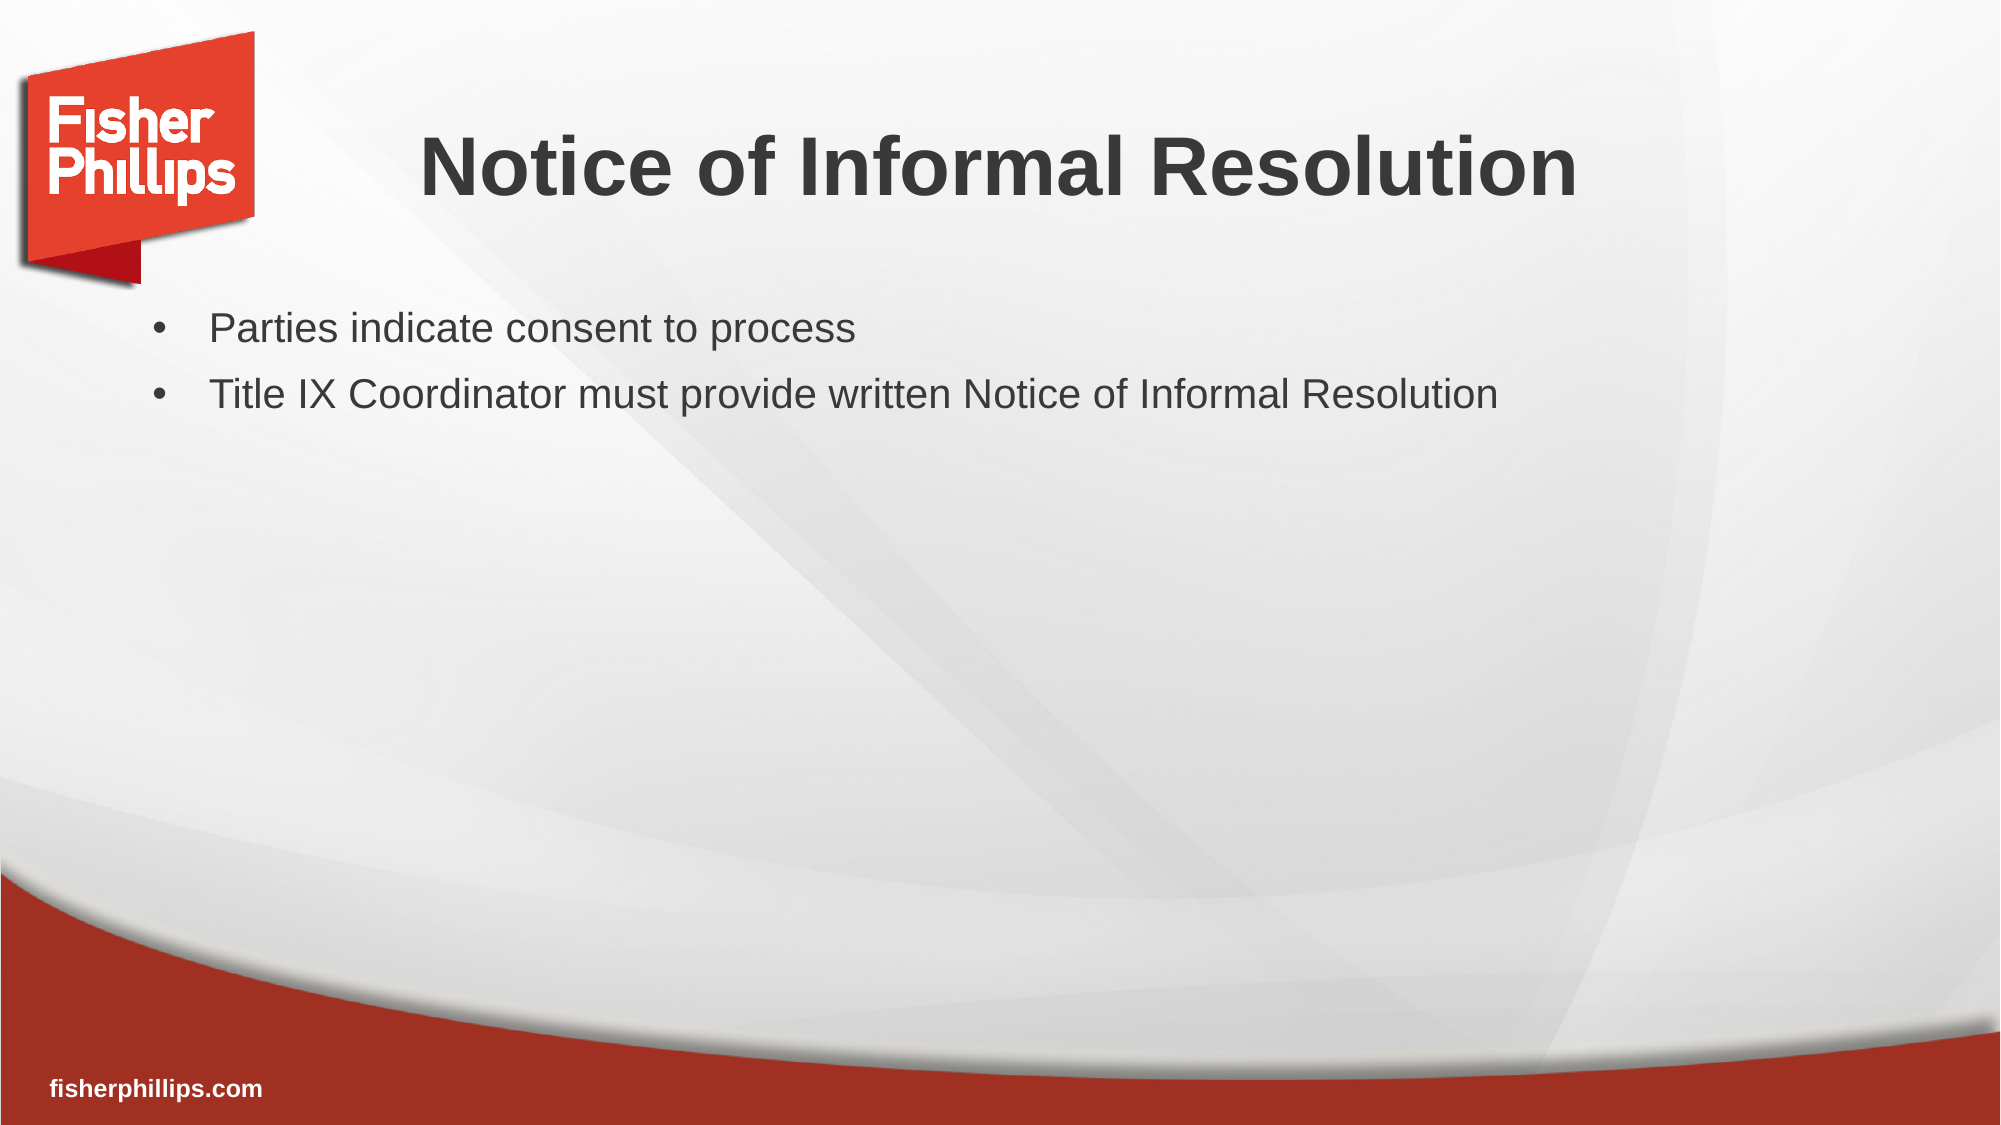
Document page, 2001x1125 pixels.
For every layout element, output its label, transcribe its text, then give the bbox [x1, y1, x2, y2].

picture [0, 0, 2000, 806]
text_box Parties indicate consent to process Title IX Coordinator must provide written Notice of Informal Resolution [137, 299, 1863, 1014]
title Notice of Informal Resolution [137, 59, 1863, 278]
picture [3, 807, 2000, 1125]
